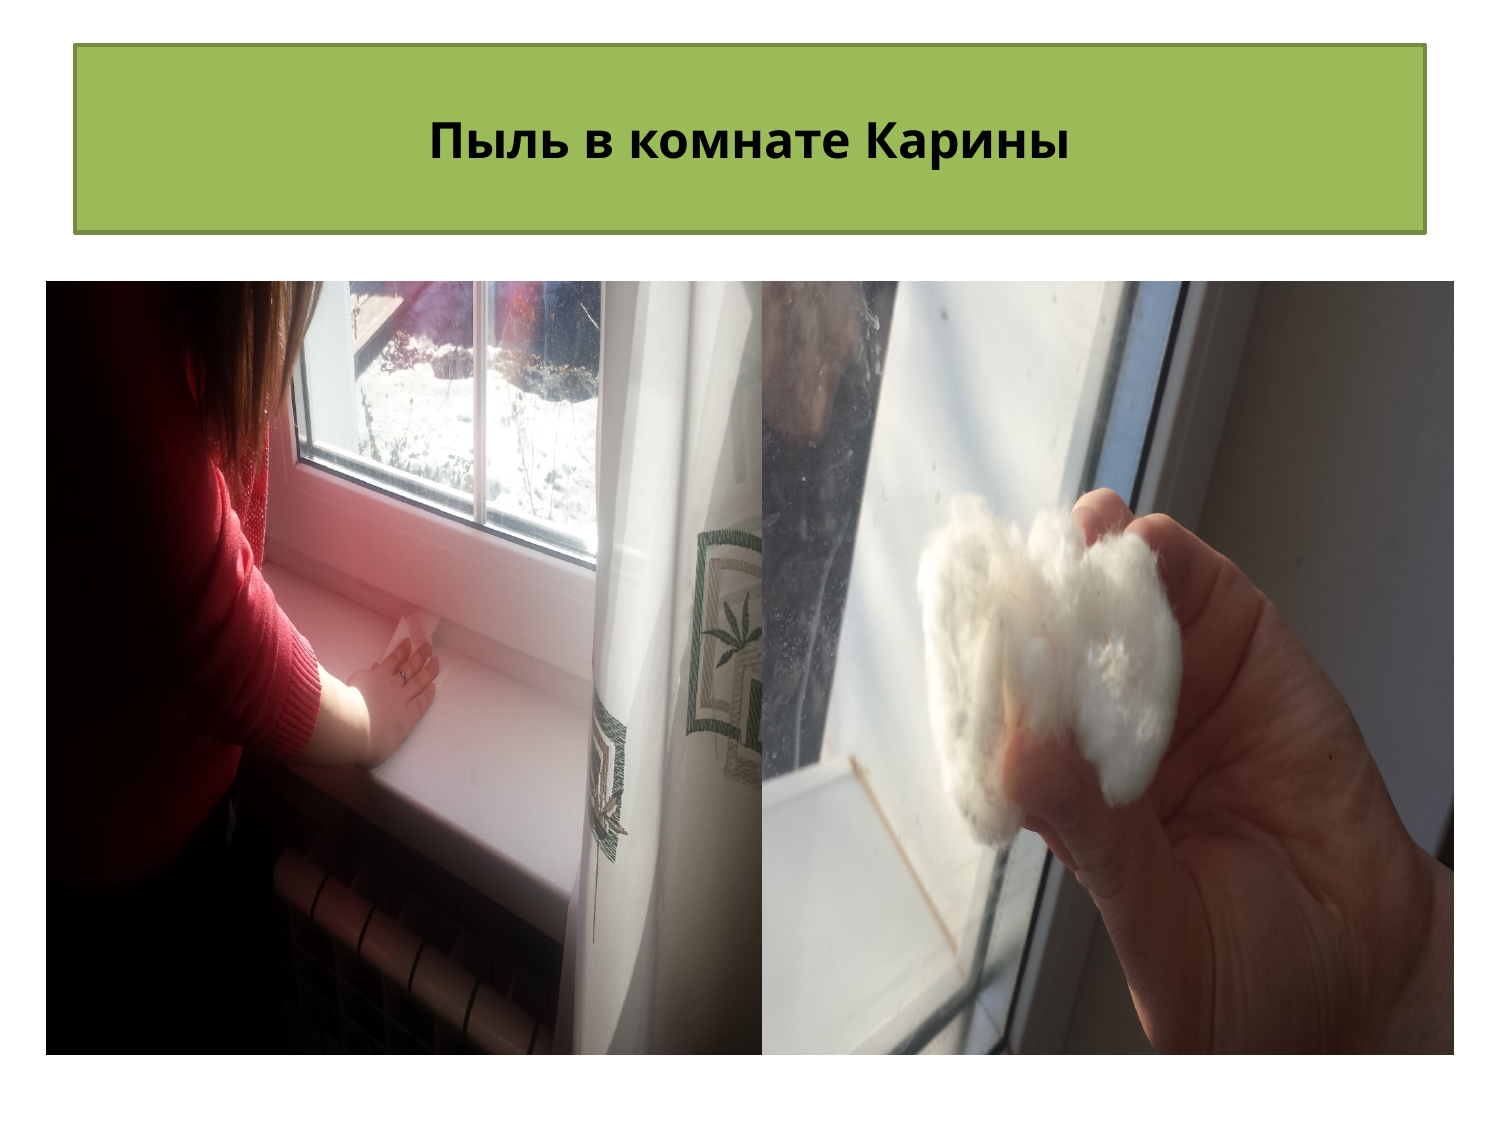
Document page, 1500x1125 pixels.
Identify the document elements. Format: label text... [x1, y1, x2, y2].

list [46, 280, 761, 1055]
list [762, 280, 1454, 1055]
title Пыль в комнате Карины [73, 43, 1427, 235]
